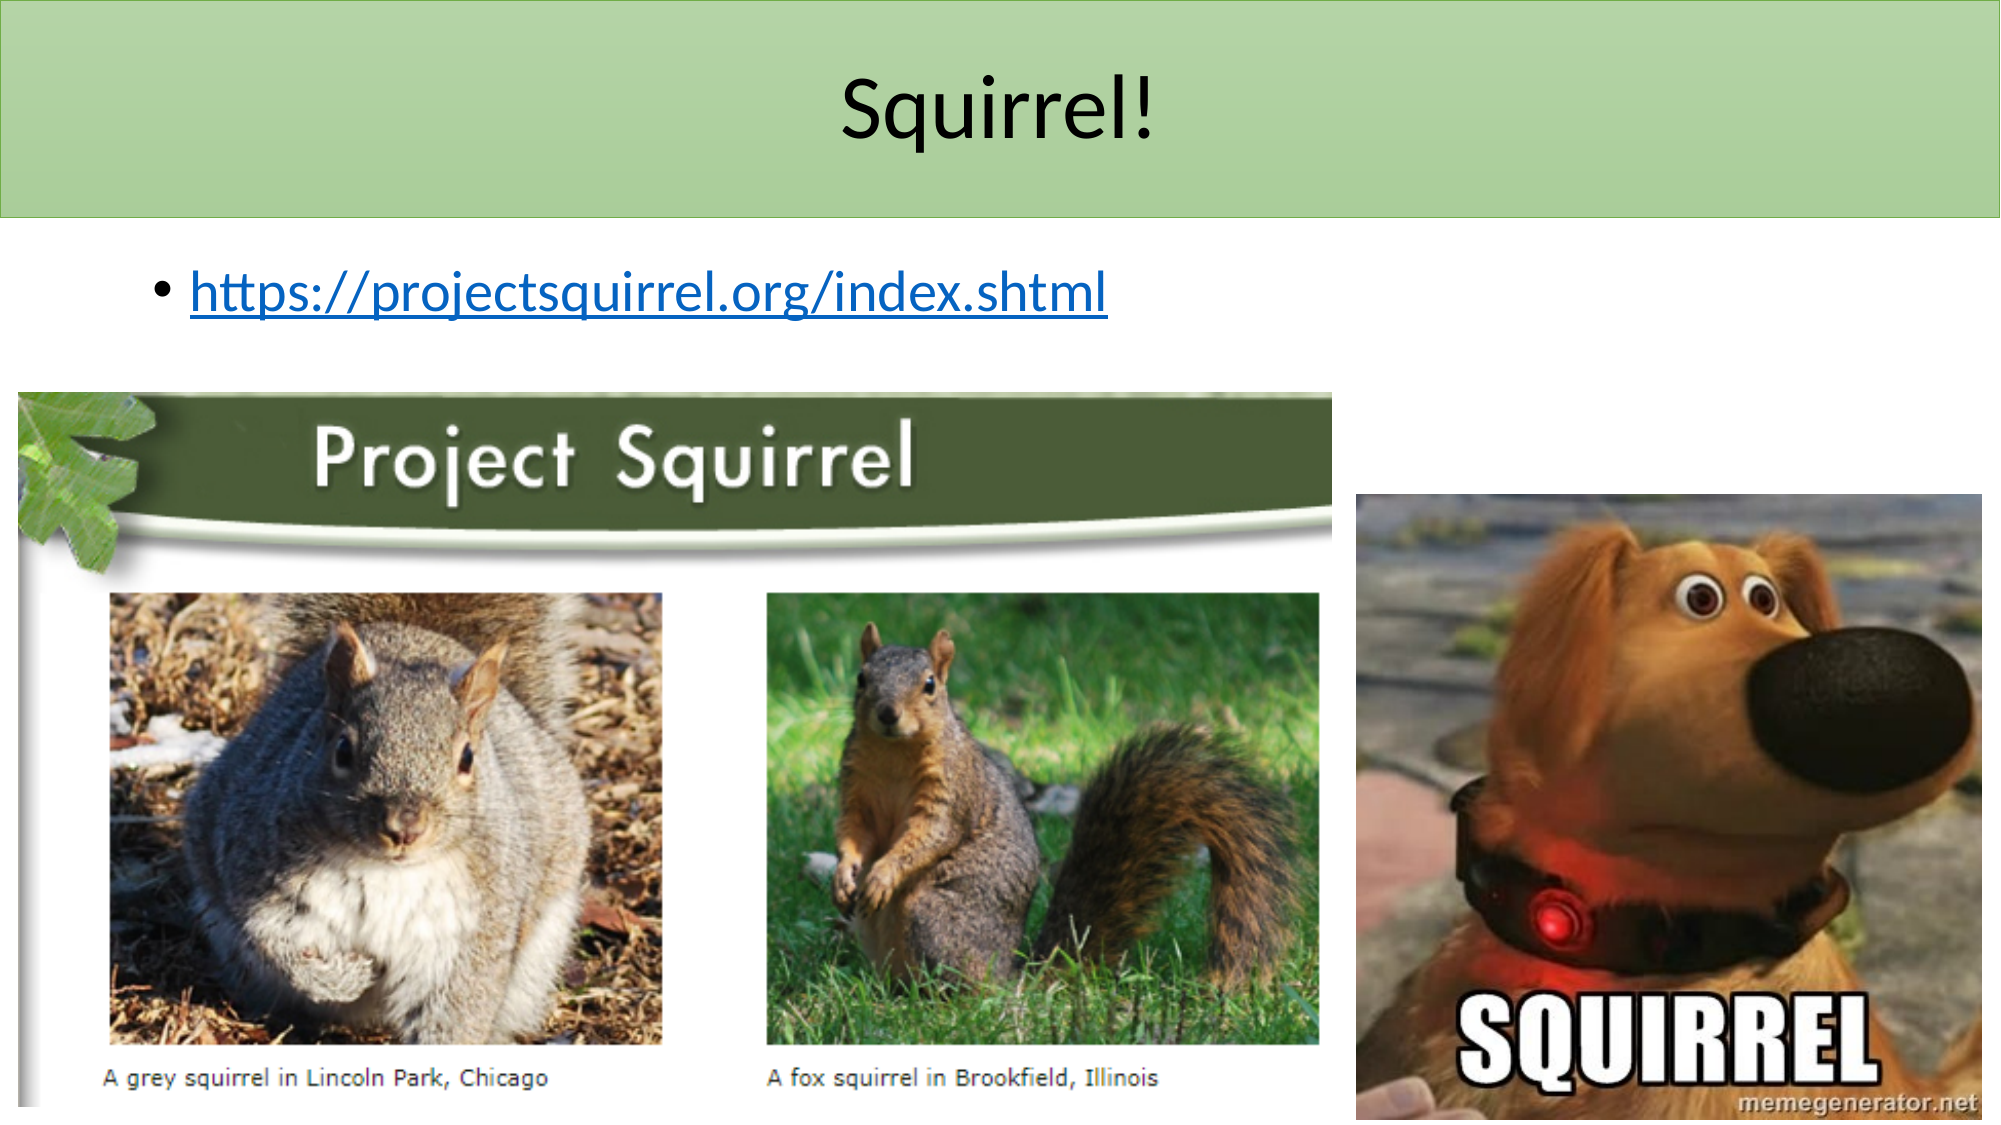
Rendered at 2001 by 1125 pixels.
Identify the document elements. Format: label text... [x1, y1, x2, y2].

picture [18, 392, 1332, 1107]
picture [1356, 494, 1982, 1120]
title Squirrel! [0, 0, 2000, 218]
list https://projectsquirrel.org/index.shtml [137, 253, 1863, 1014]
